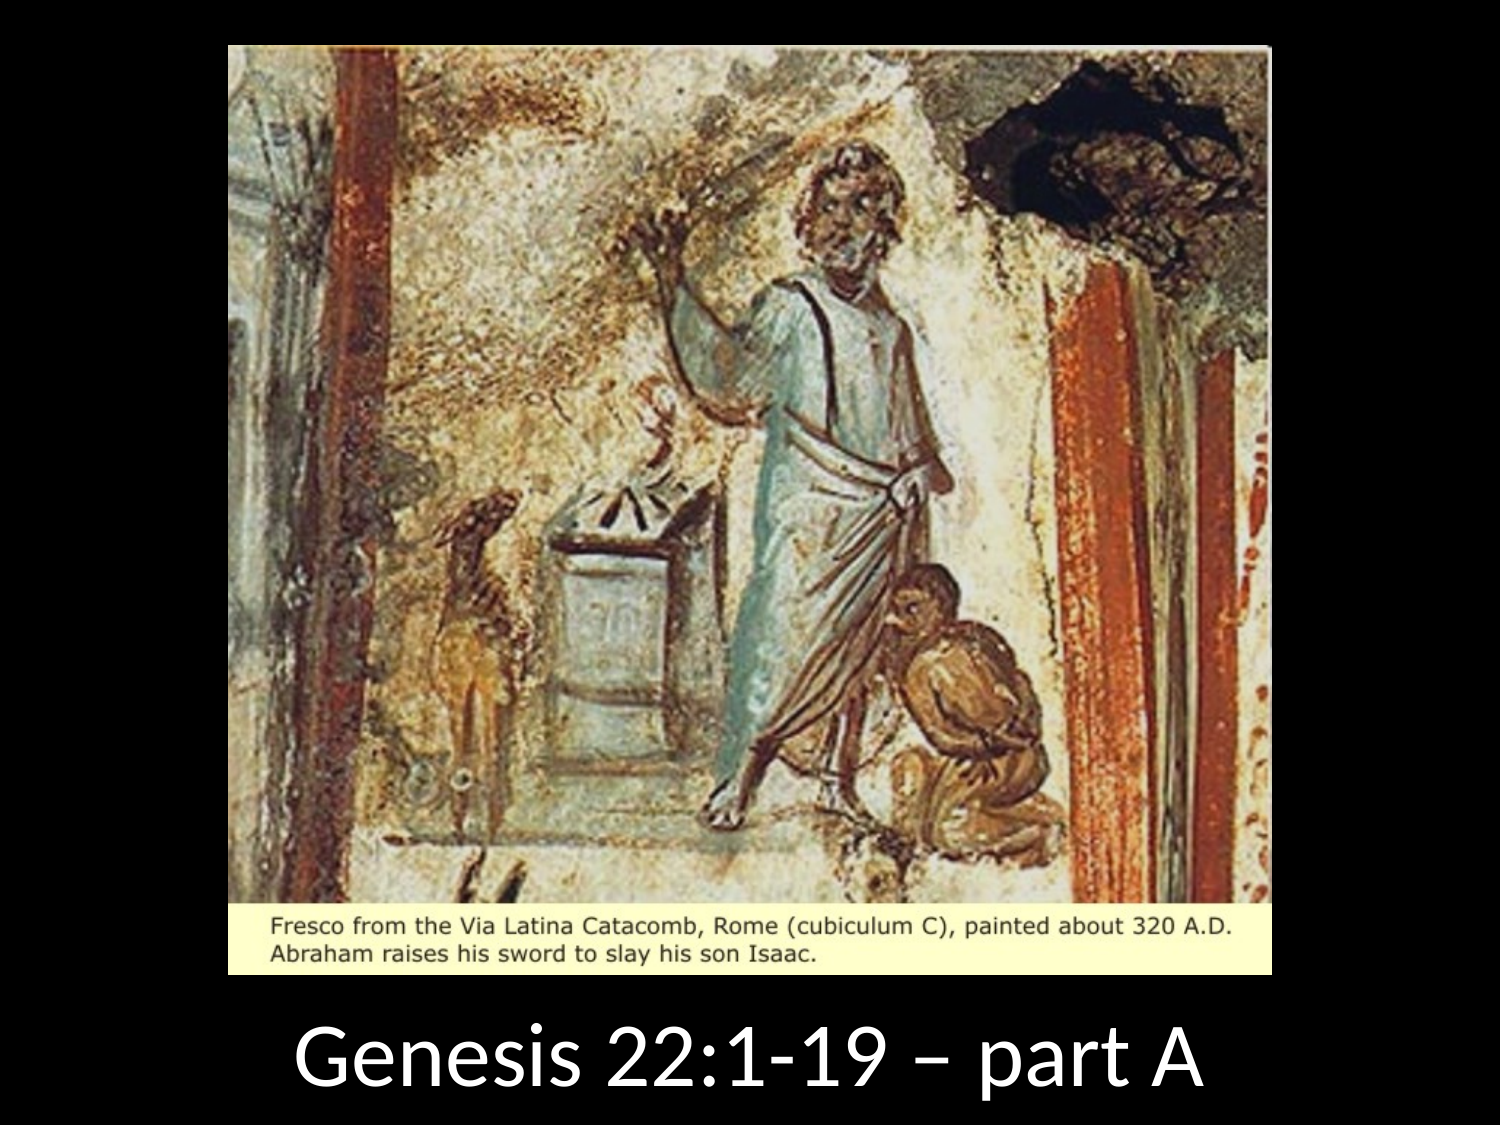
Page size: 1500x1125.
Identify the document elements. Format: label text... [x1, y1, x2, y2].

text_box Genesis 22:1-19 – part A [112, 986, 1388, 1125]
picture [228, 45, 1272, 976]
